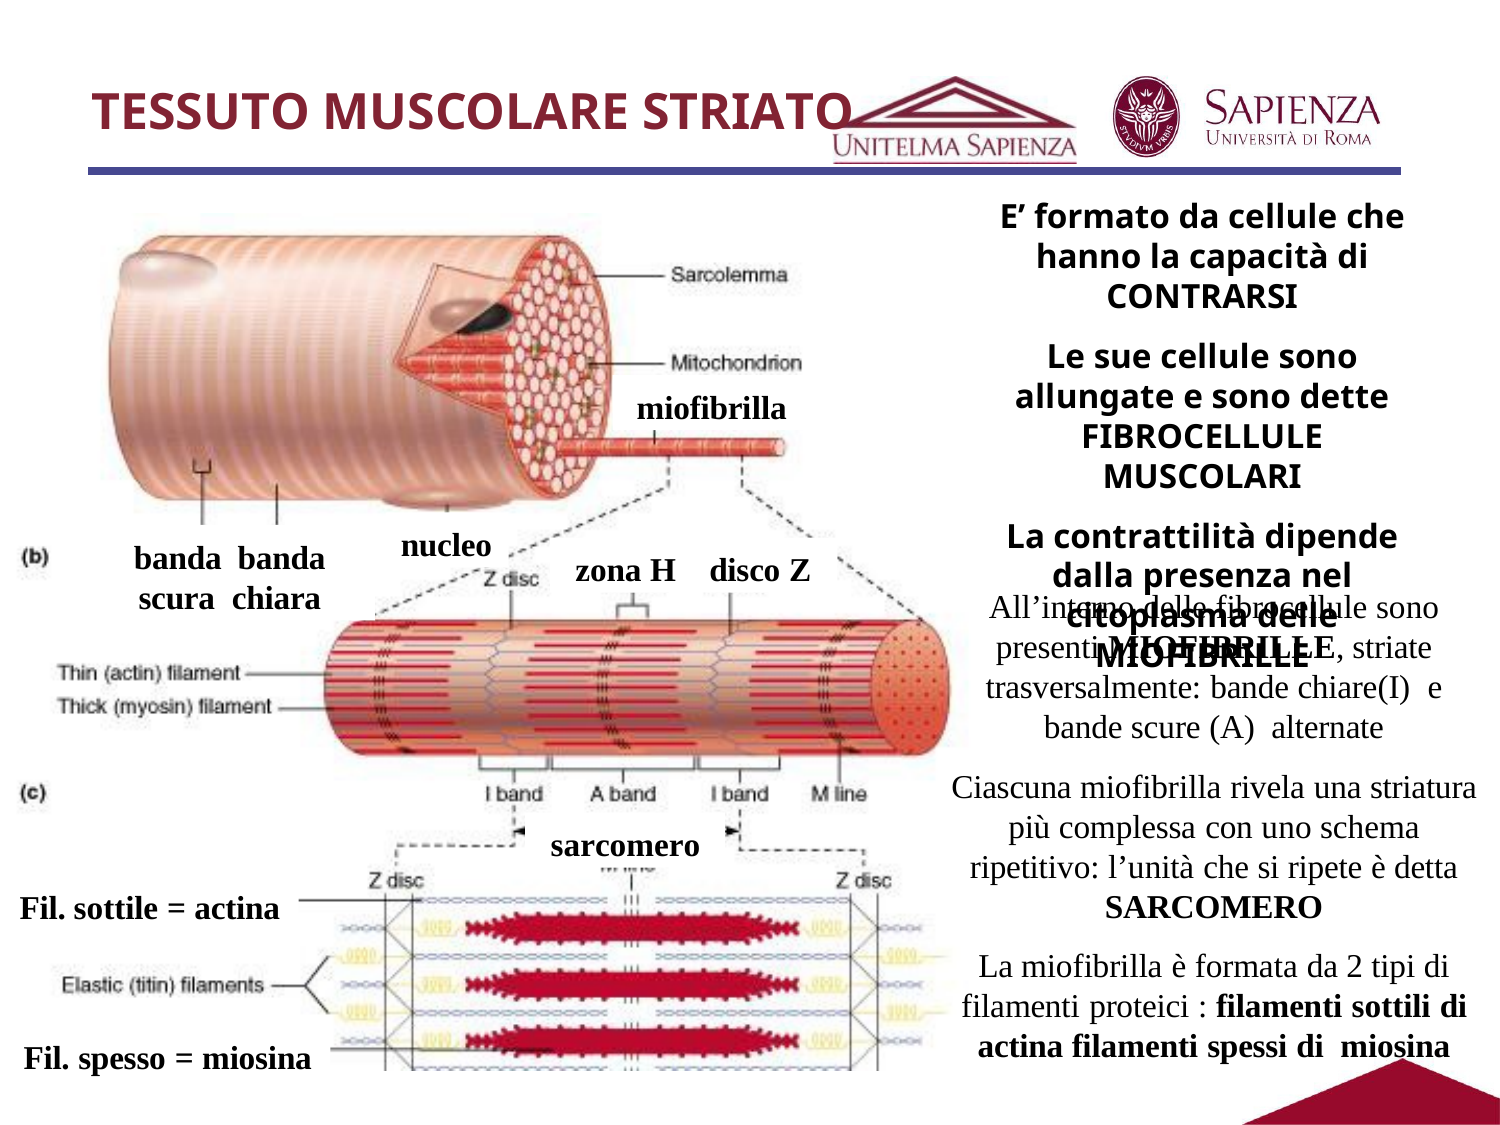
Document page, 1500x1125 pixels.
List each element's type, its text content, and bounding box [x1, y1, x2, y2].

text_box zona H [573, 548, 679, 589]
text_box banda banda scura chiara [131, 535, 331, 616]
text_box [549, 537, 838, 593]
text_box sarcomero [548, 823, 701, 864]
text_box [4, 875, 299, 931]
text_box [612, 375, 813, 431]
text_box Fil. spesso = miosina [21, 1036, 317, 1076]
text_box miofibrilla [634, 385, 791, 426]
text_box [0, 1025, 331, 1081]
text_box E’ formato da cellule che hanno la capacità di CONTRARSI Le sue cellule sono allungate e sono dette FIBROCELLULE MUSCOLARI La contrattilità dipende dalla presenza nel citoplasma delle MIOFIBRILLE [976, 195, 1427, 675]
text_box [1, 213, 971, 1071]
title TESSUTO MUSCOLARE STRIATO [74, 54, 1426, 268]
text_box disco Z [707, 548, 815, 589]
text_box [87, 524, 375, 621]
picture [1241, 1058, 1500, 1125]
text_box All’interno delle fibrocellule sono presenti MIOFIBRILLE, striate trasversalmente: bande chiare(I) e bande scure (A) alternate Ciascuna miofibrilla rivela una striatura più complessa con uno schema ripetitivo: l’unità che si ripete è detta SARCOMERO La miofibrilla è formata da 2 tipi di filamenti proteici : filamenti sottili di actina filamenti spessi di miosina [945, 585, 1482, 1065]
text_box nucleo [398, 523, 496, 564]
text_box [525, 812, 726, 868]
text_box Fil. sottile = actina [17, 886, 286, 926]
text_box [385, 512, 509, 568]
